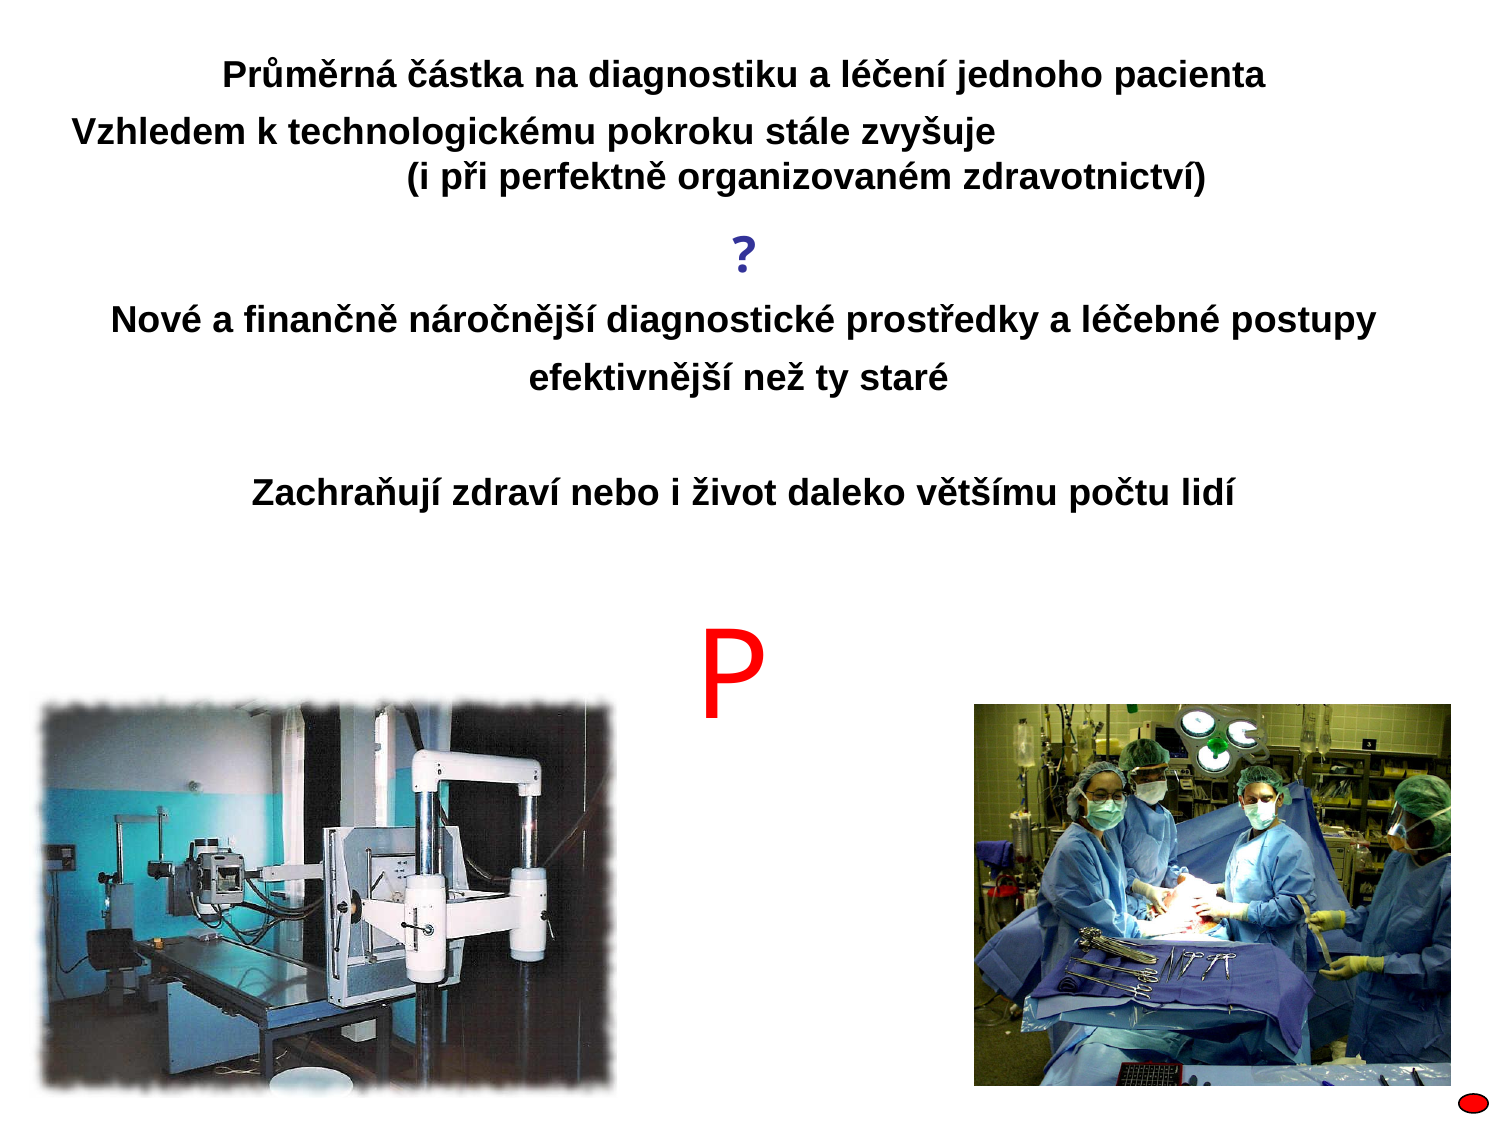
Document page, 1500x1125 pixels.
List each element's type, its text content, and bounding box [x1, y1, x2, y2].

picture [29, 691, 621, 1098]
text_box P [643, 586, 821, 751]
picture [974, 703, 1451, 1086]
text_box Průměrná částka na diagnostiku a léčení jednoho pacienta Vzhledem k technologickému pokroku stále zvyšuje (i při perfektně organizovaném zdravotnictví) ? Nové a finančně náročnější diagnostické prostředky a léčebné postupy efektivnější než ty staré Zachraňují zdraví nebo i život daleko většímu počtu lidí [53, 42, 1436, 520]
text_box [1458, 1093, 1489, 1113]
